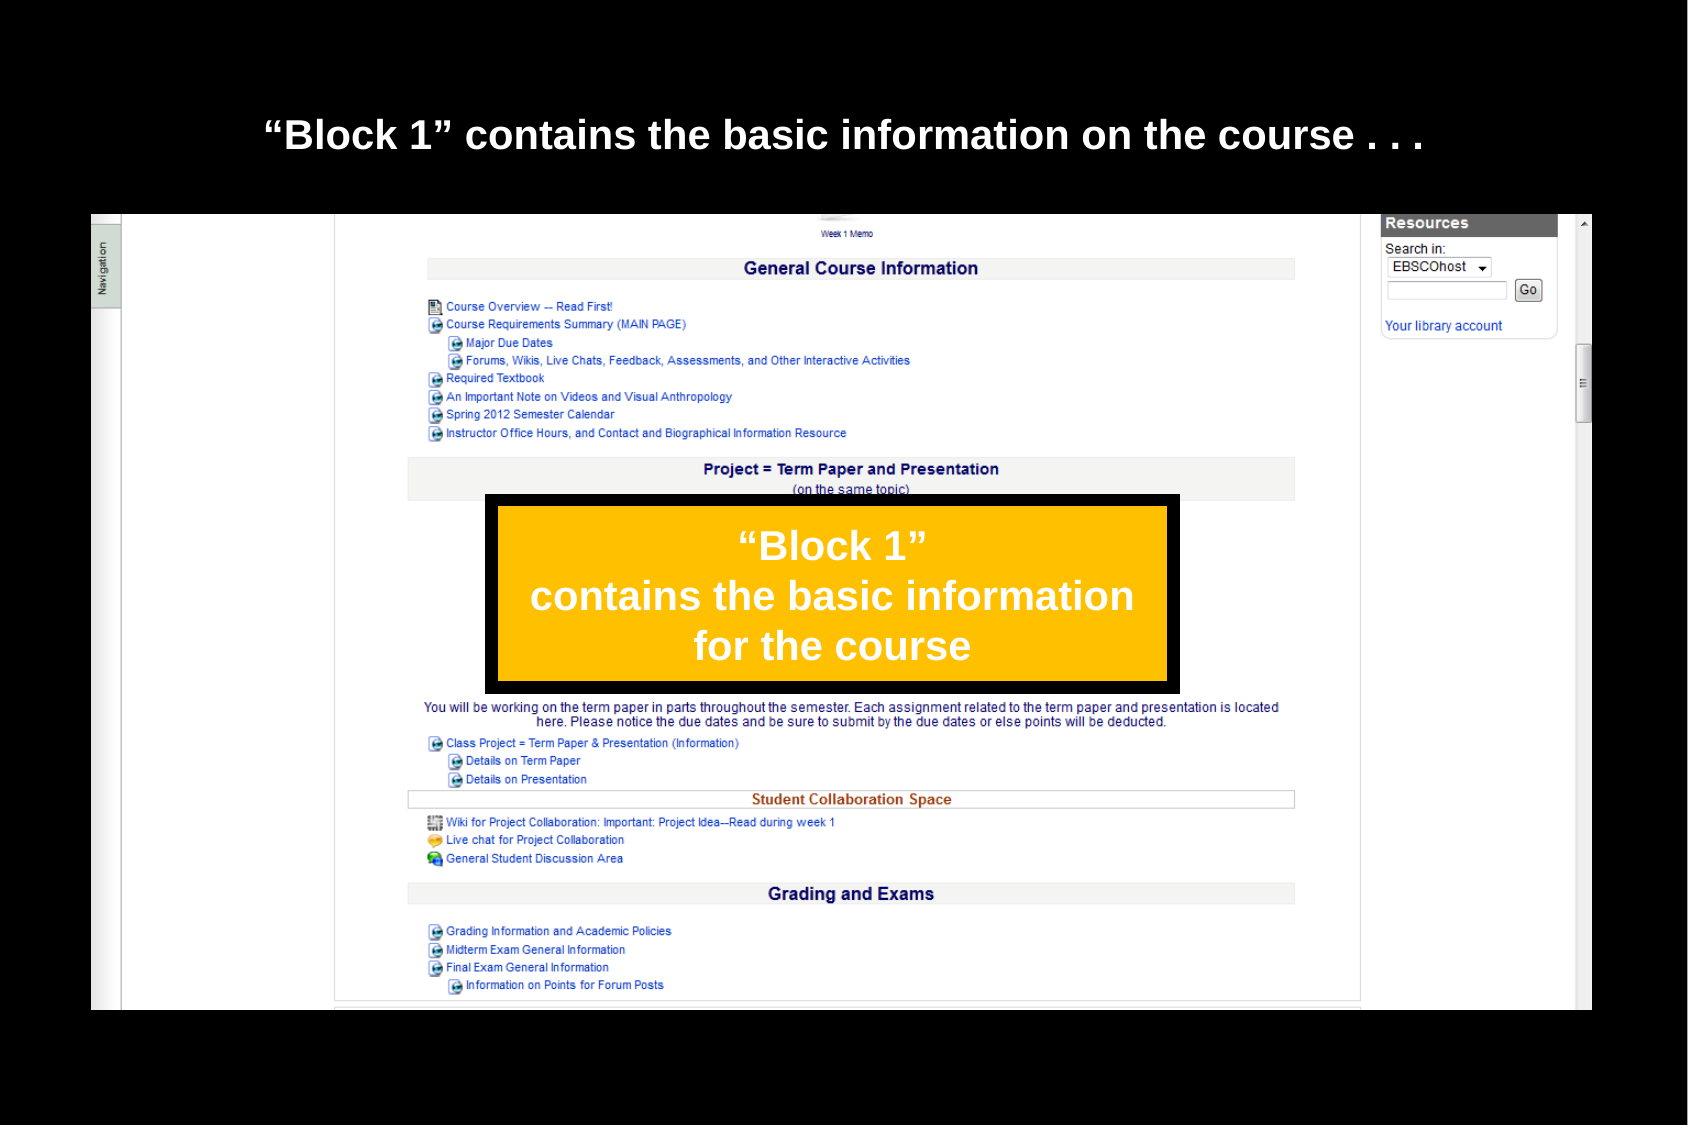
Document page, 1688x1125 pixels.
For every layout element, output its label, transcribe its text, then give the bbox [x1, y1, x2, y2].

picture [91, 213, 1592, 1011]
text_box “Block 1” contains the basic information on the course . . . [206, 99, 1482, 166]
